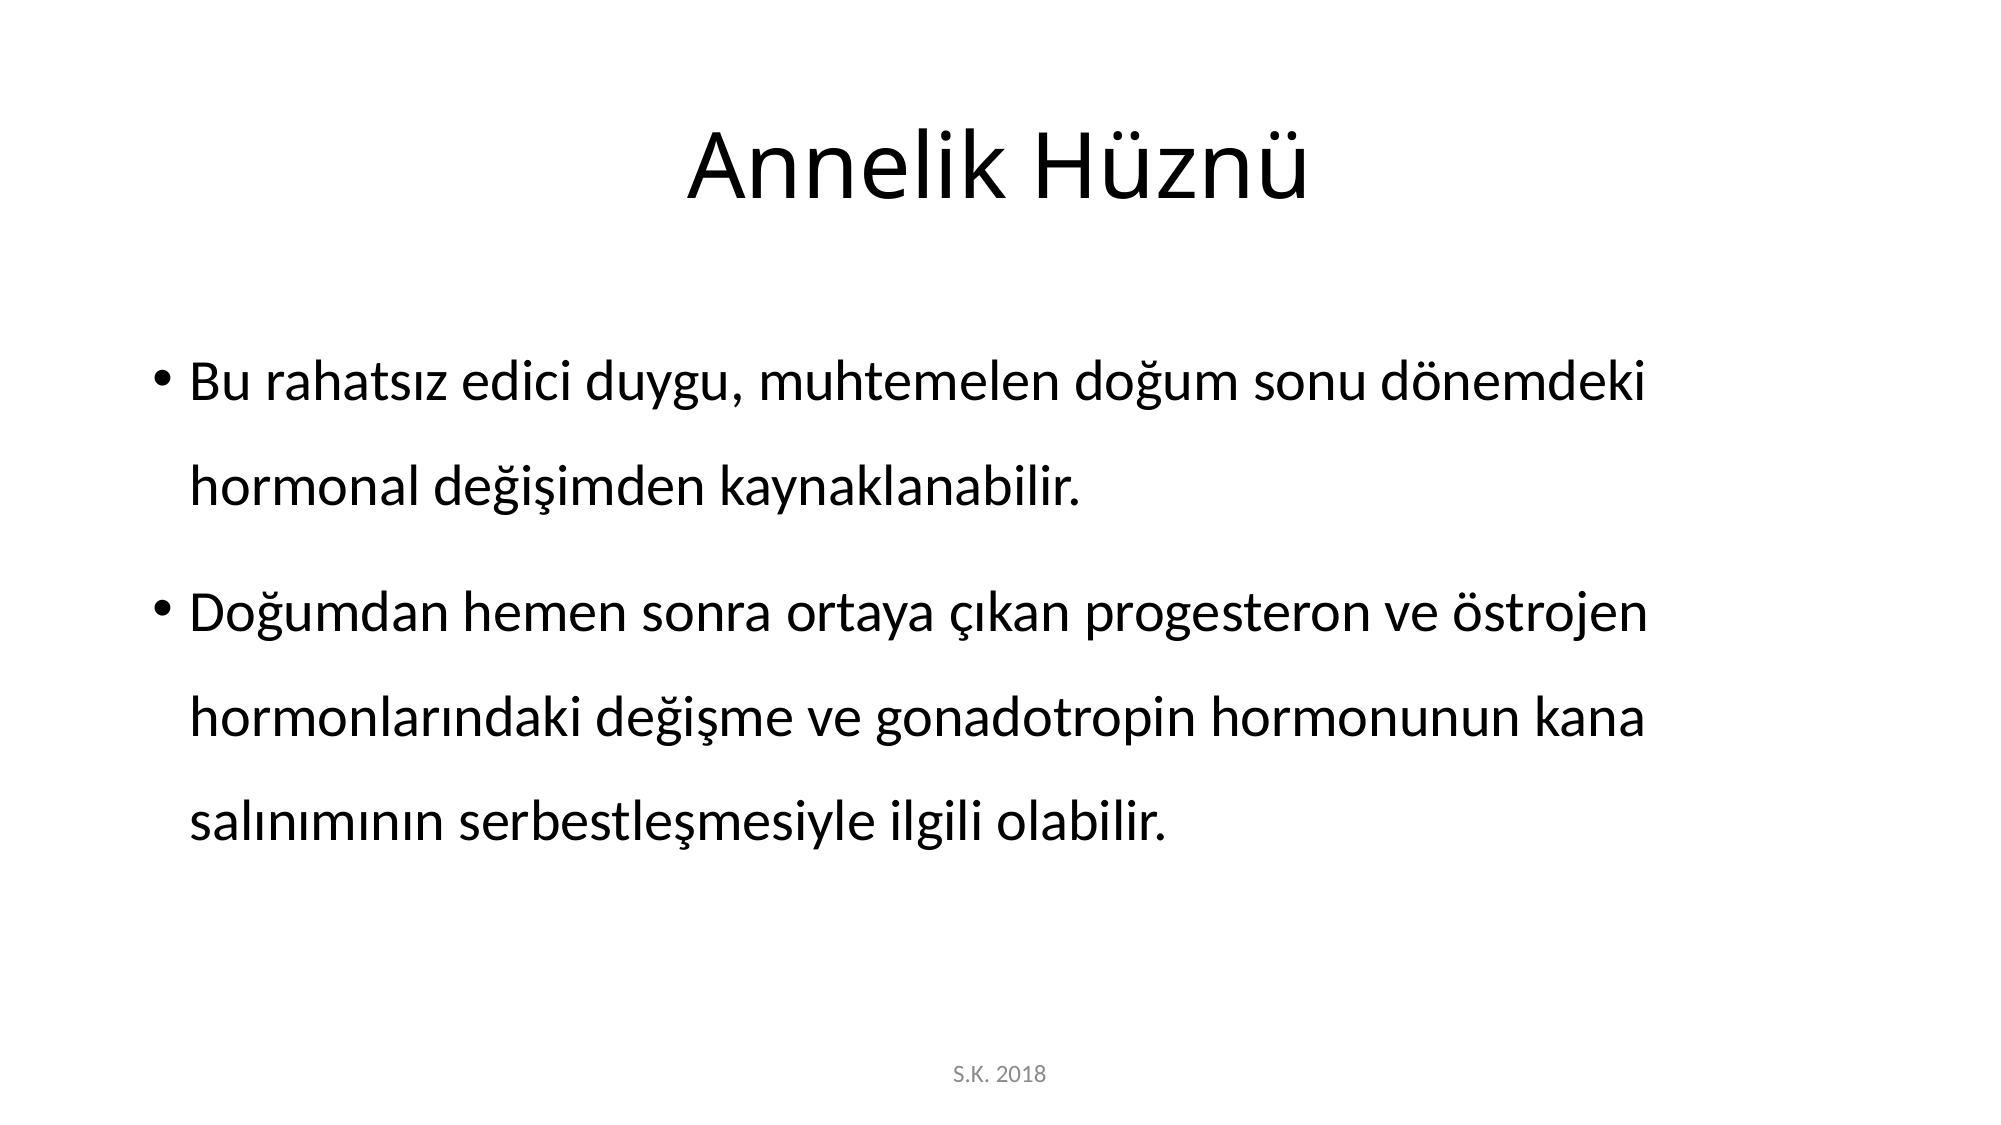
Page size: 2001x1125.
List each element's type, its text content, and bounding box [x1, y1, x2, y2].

title Annelik Hüznü [137, 59, 1863, 278]
list Bu rahatsız edici duygu, muhtemelen doğum sonu dönemdeki hormonal değişimden kaynaklanabilir. Doğumdan hemen sonra ortaya çıkan progesteron ve östrojen hormonlarındaki değişme ve gonadotropin hormonunun kana salınımının serbestleşmesiyle ilgili olabilir. [137, 299, 1863, 1014]
footer S.K. 2018 [662, 1042, 1338, 1103]
